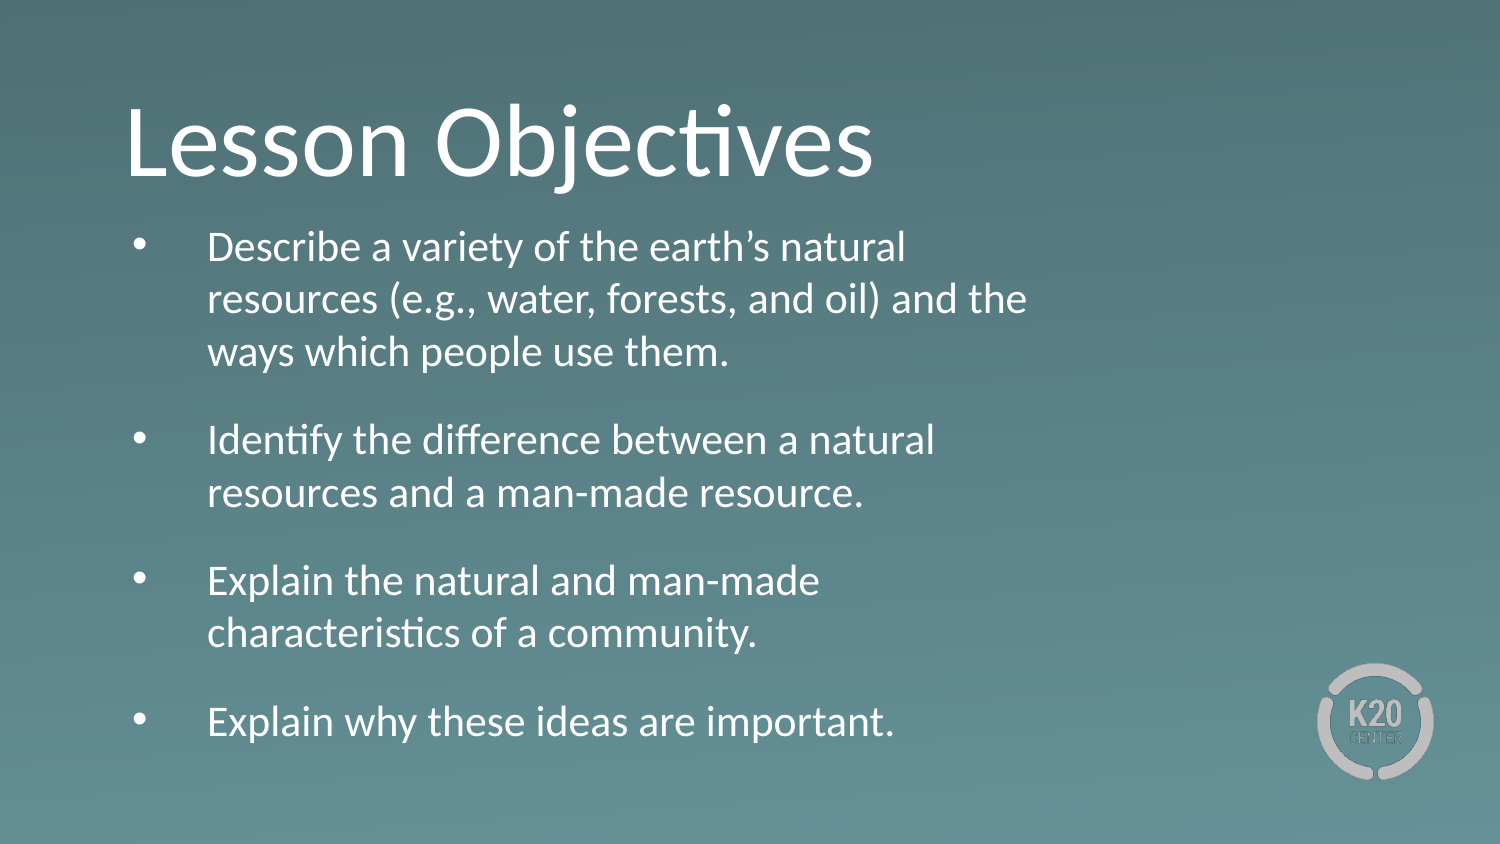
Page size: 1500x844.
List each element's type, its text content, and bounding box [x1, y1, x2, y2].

list Describe a variety of the earth’s natural resources (e.g., water, forests, and oil) and the ways which people use them. Identify the difference between a natural resources and a man-made resource. Explain the natural and man-made characteristics of a community. Explain why these ideas are important. [86, 210, 1091, 719]
title Lesson Objectives [124, 106, 1500, 198]
picture [1300, 646, 1451, 797]
